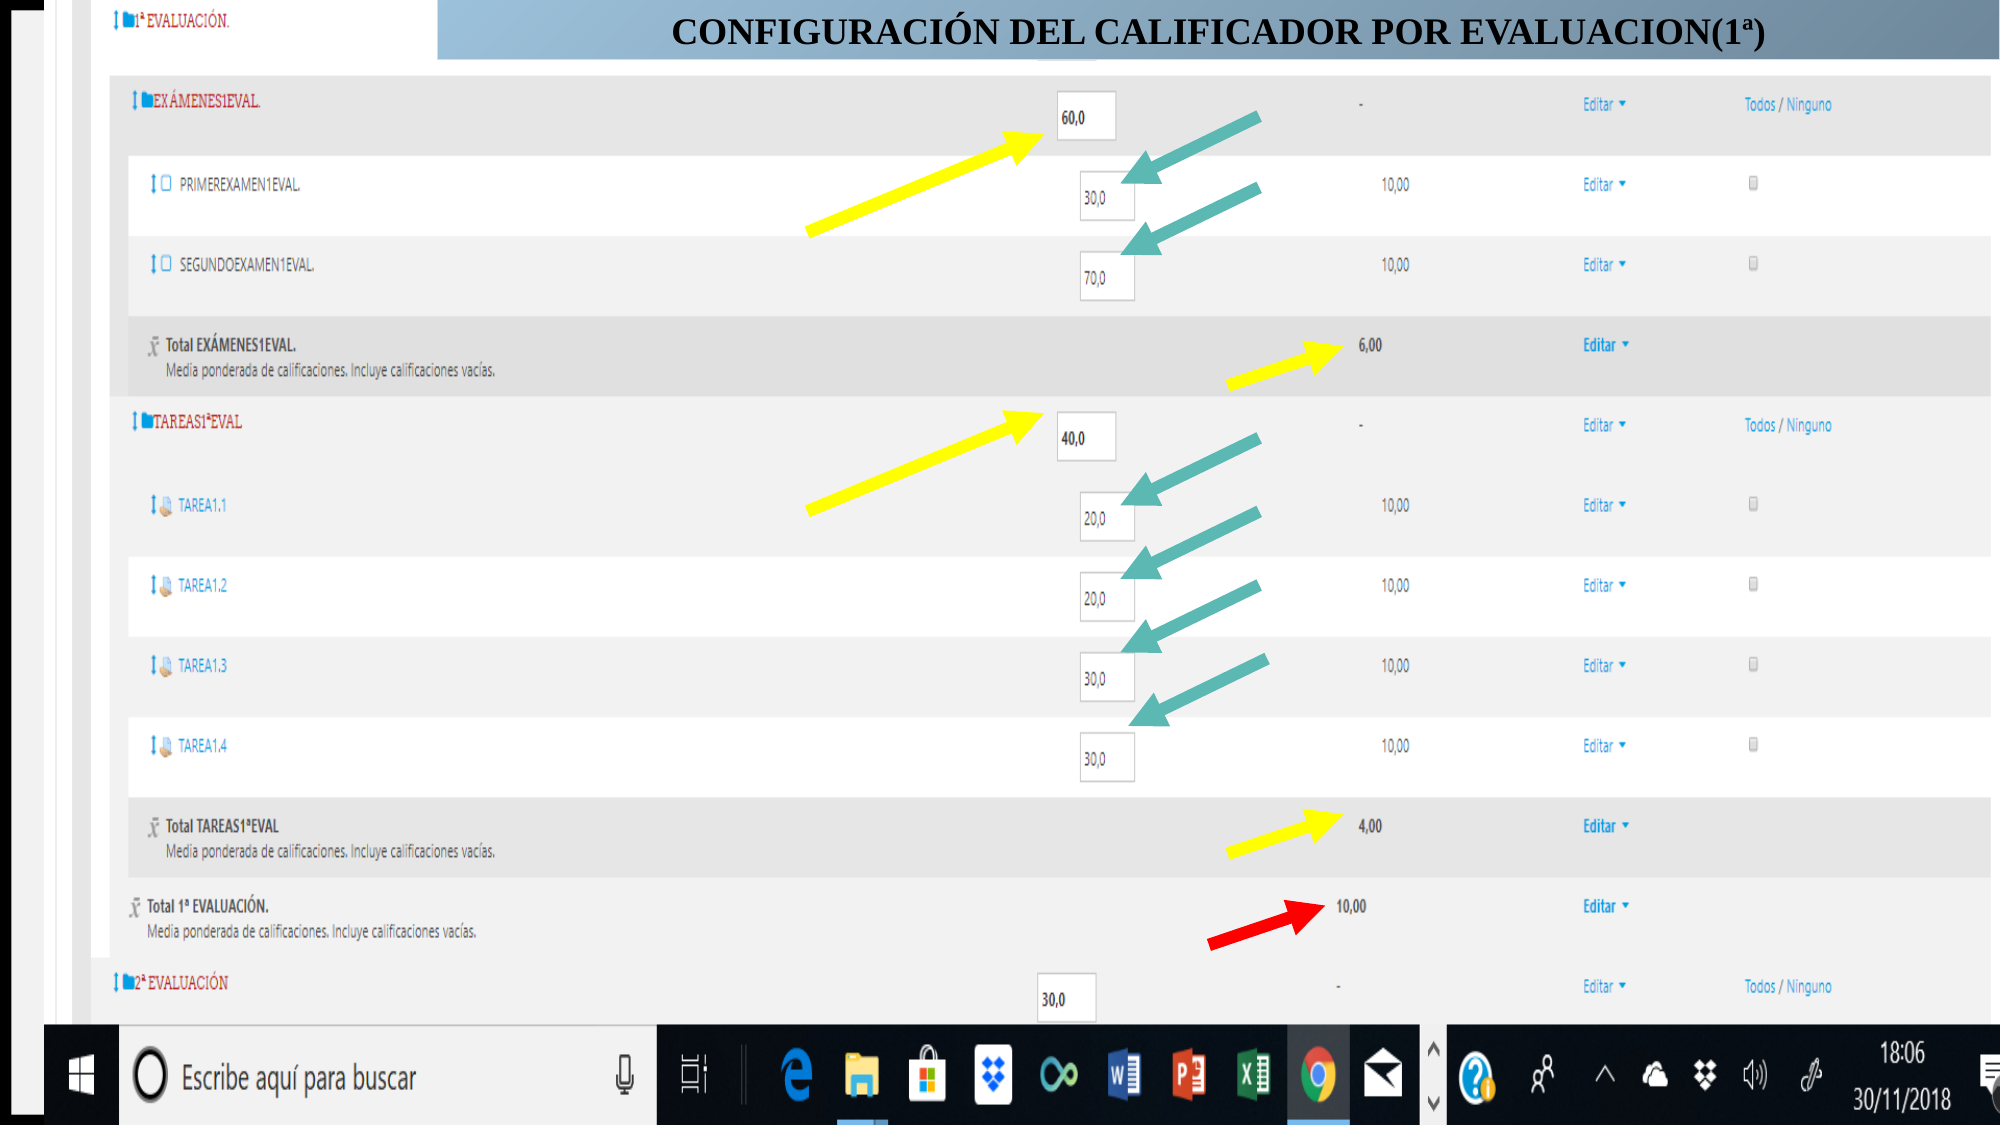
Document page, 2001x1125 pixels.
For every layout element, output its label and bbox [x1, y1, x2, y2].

text_box [1120, 187, 1260, 255]
text_box [1128, 658, 1268, 726]
text_box [1120, 437, 1260, 506]
text_box [1120, 116, 1260, 184]
picture [44, 0, 2000, 1125]
text_box [807, 134, 1045, 233]
text_box [1227, 346, 1344, 386]
text_box [1208, 905, 1326, 945]
text_box [1120, 511, 1260, 579]
text_box [1227, 814, 1344, 854]
text_box [1120, 584, 1260, 653]
text_box [807, 413, 1045, 512]
